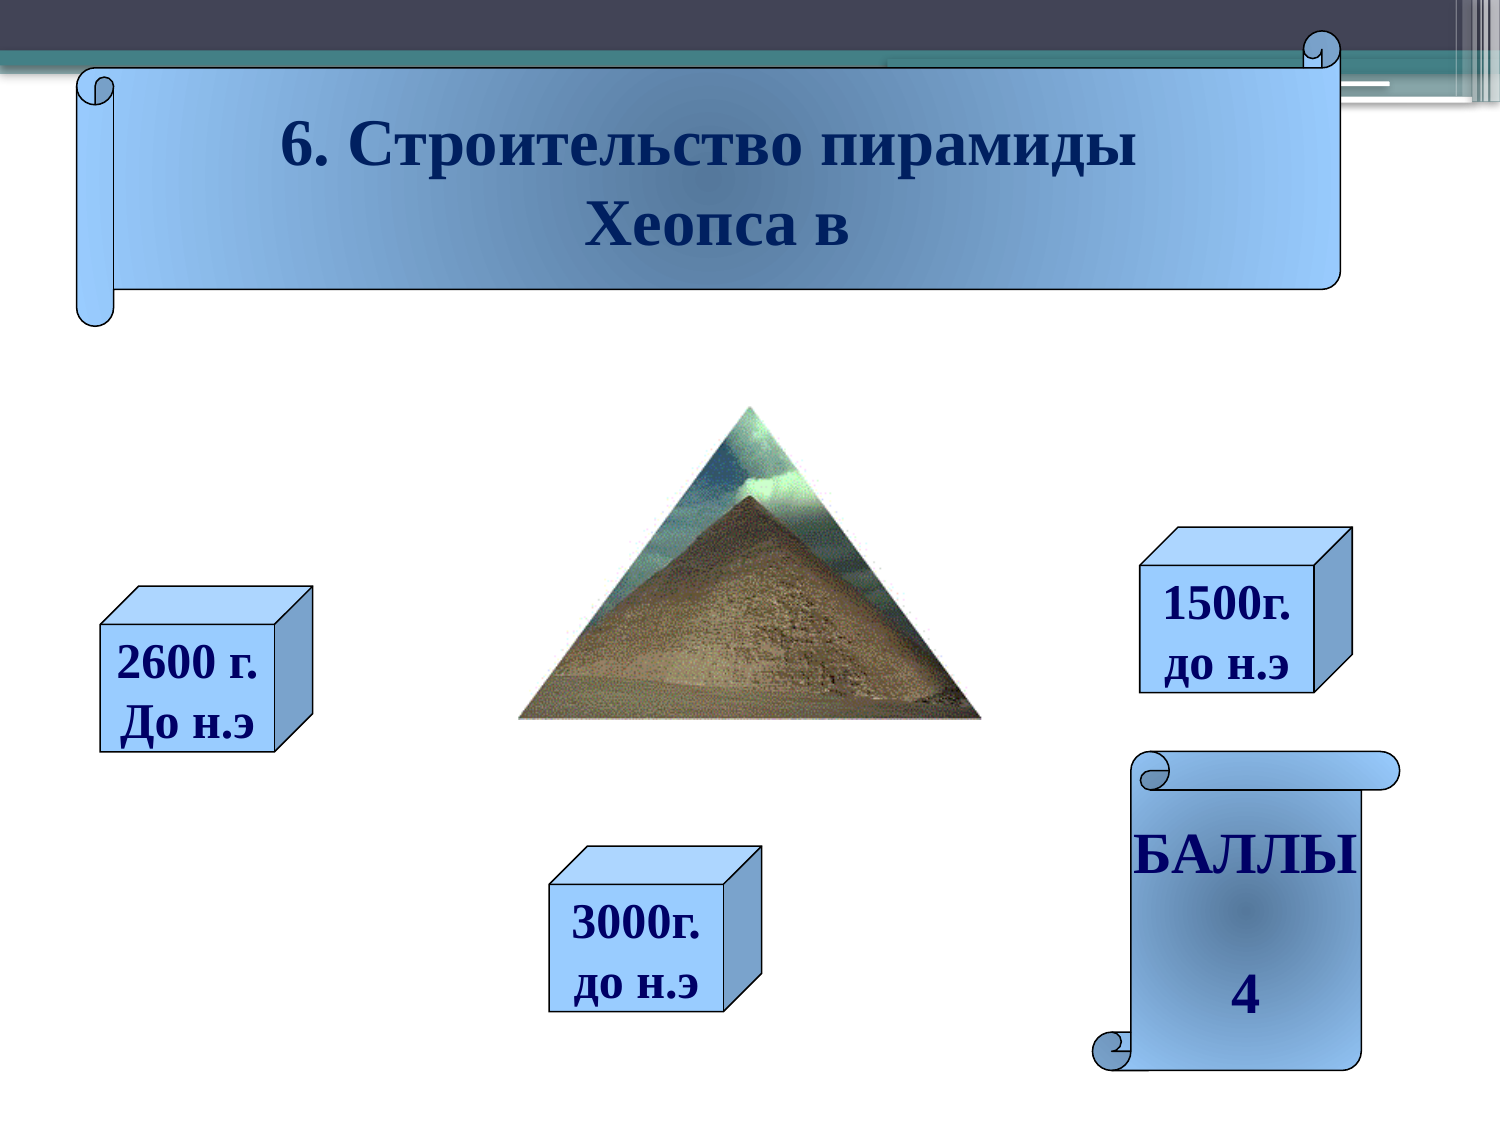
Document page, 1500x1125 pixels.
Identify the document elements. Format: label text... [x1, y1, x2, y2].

text_box 2600 г. До н.э [100, 586, 313, 752]
text_box БАЛЛЫ 4 [1092, 751, 1400, 1071]
text_box 1500г. до н.э [1139, 527, 1353, 693]
picture [516, 405, 984, 720]
text_box 6. Строительство пирамиды Хеопса в [76, 30, 1341, 327]
text_box 3000г. до н.э [549, 846, 762, 1012]
